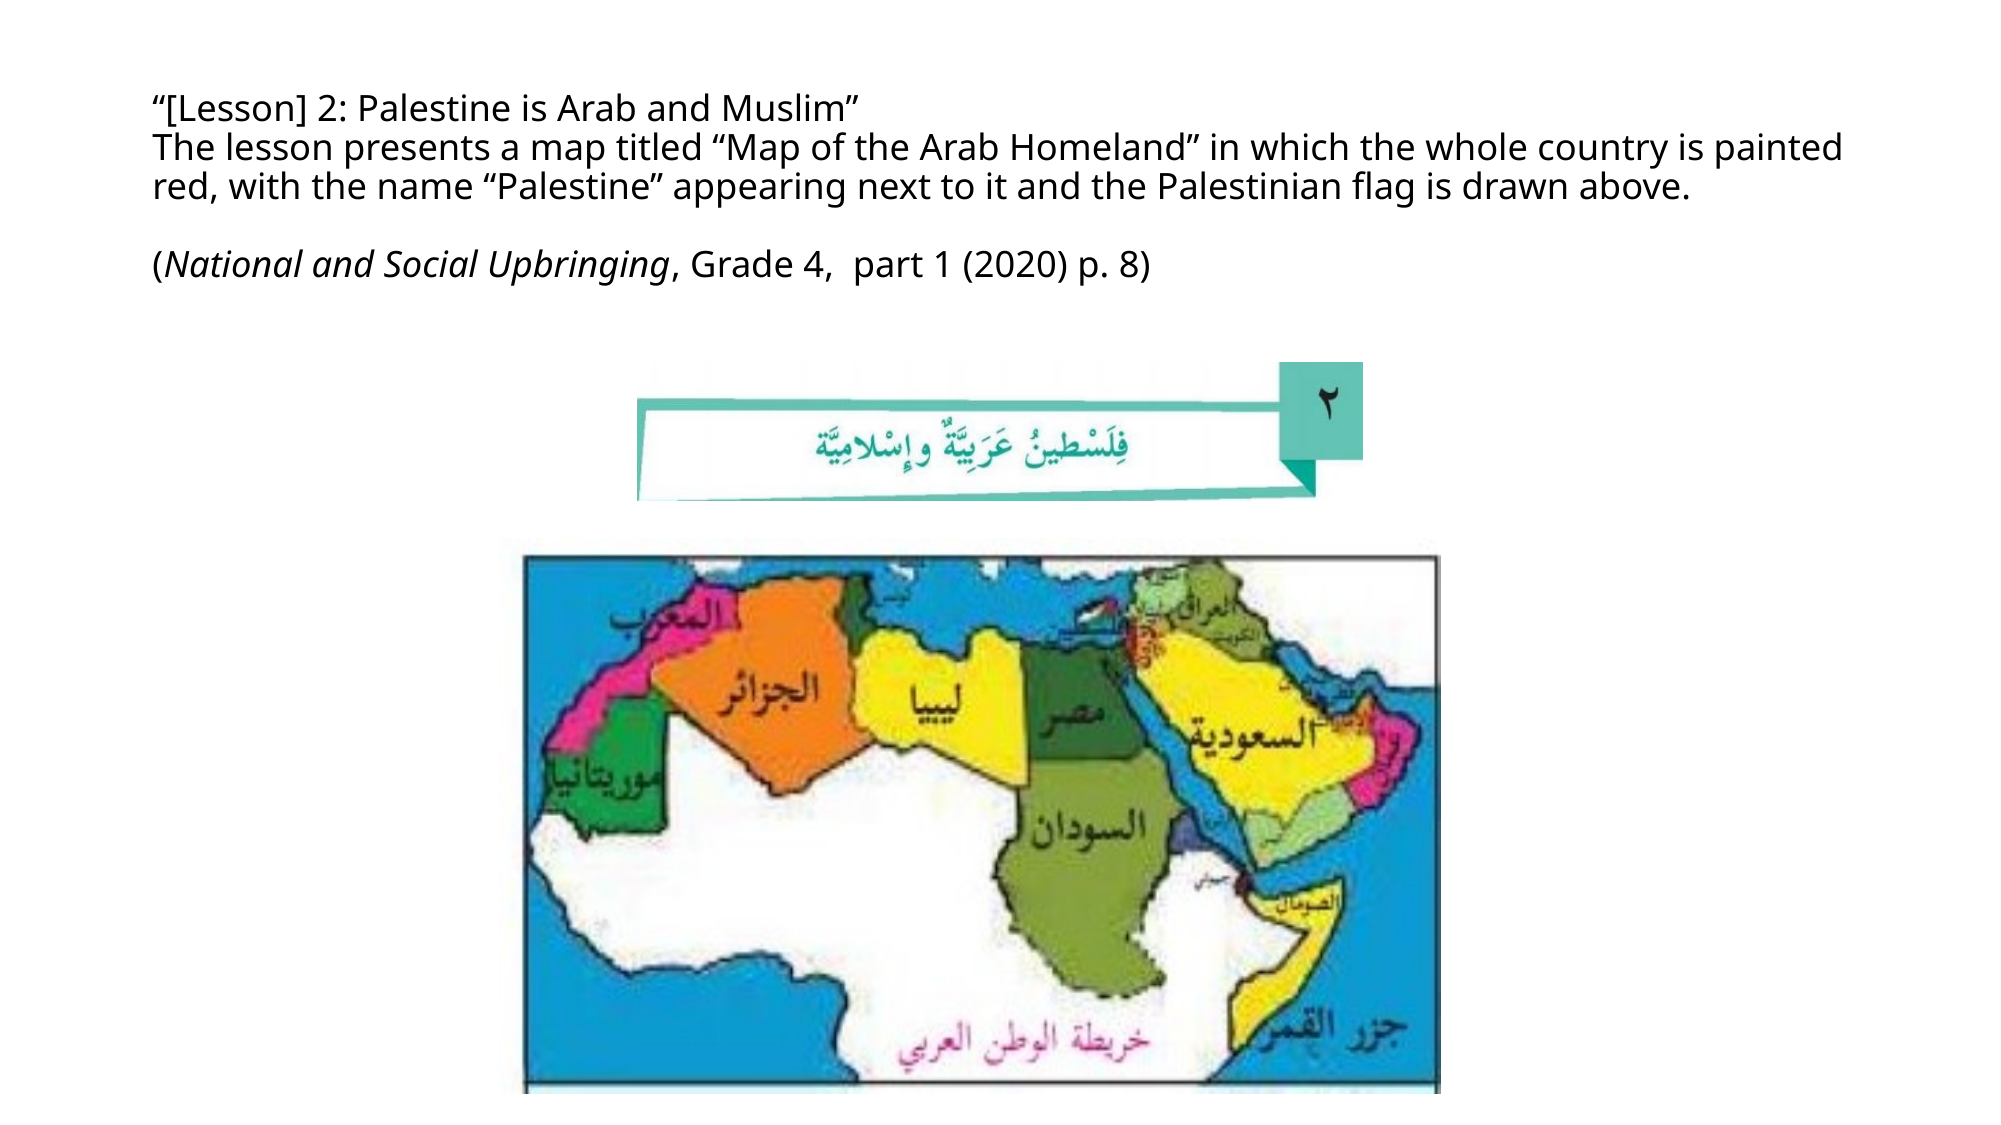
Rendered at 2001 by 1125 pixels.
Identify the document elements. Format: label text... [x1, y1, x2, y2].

picture [499, 538, 1441, 1094]
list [637, 362, 1363, 501]
title “[Lesson] 2: Palestine is Arab and Muslim” The lesson presents a map titled “Map of the Arab Homeland” in which the whole country is painted red, with the name “Palestine” appearing next to it and the Palestinian flag is drawn above. (National and Social Upbringing, Grade 4, part 1 (2020) p. 8) [137, 31, 1863, 352]
